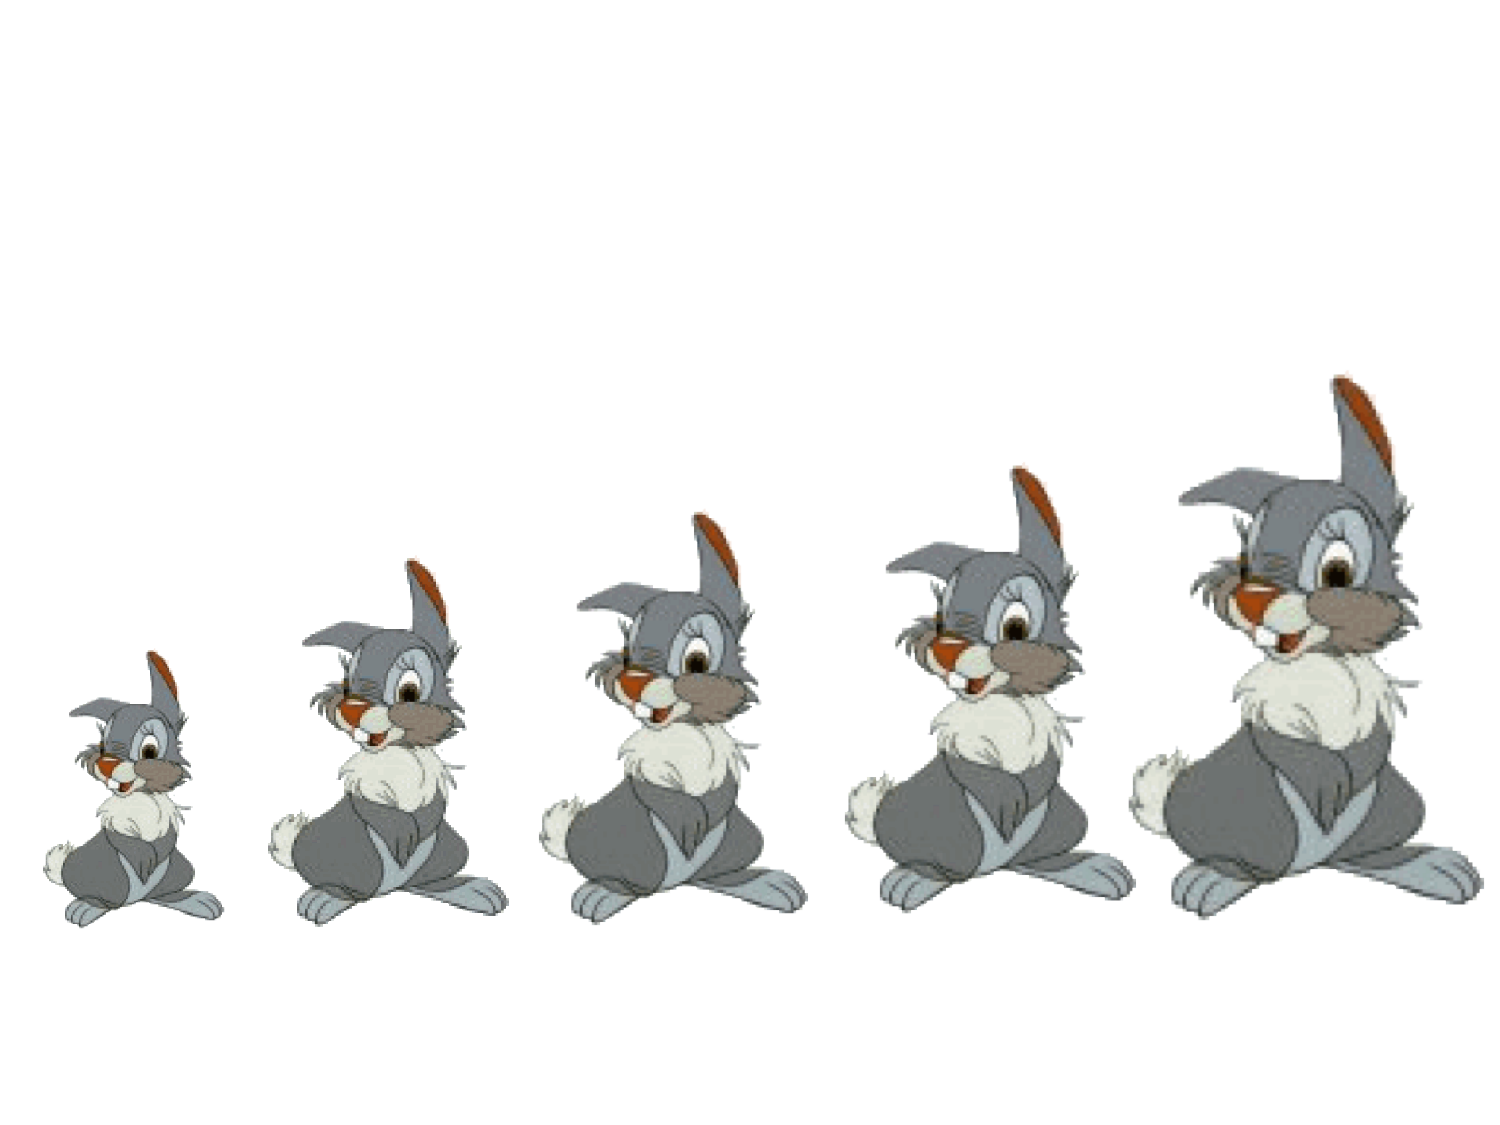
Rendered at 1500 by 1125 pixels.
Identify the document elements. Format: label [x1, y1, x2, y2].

picture [257, 550, 519, 934]
picture [831, 363, 1500, 932]
picture [35, 644, 232, 935]
picture [527, 503, 820, 934]
